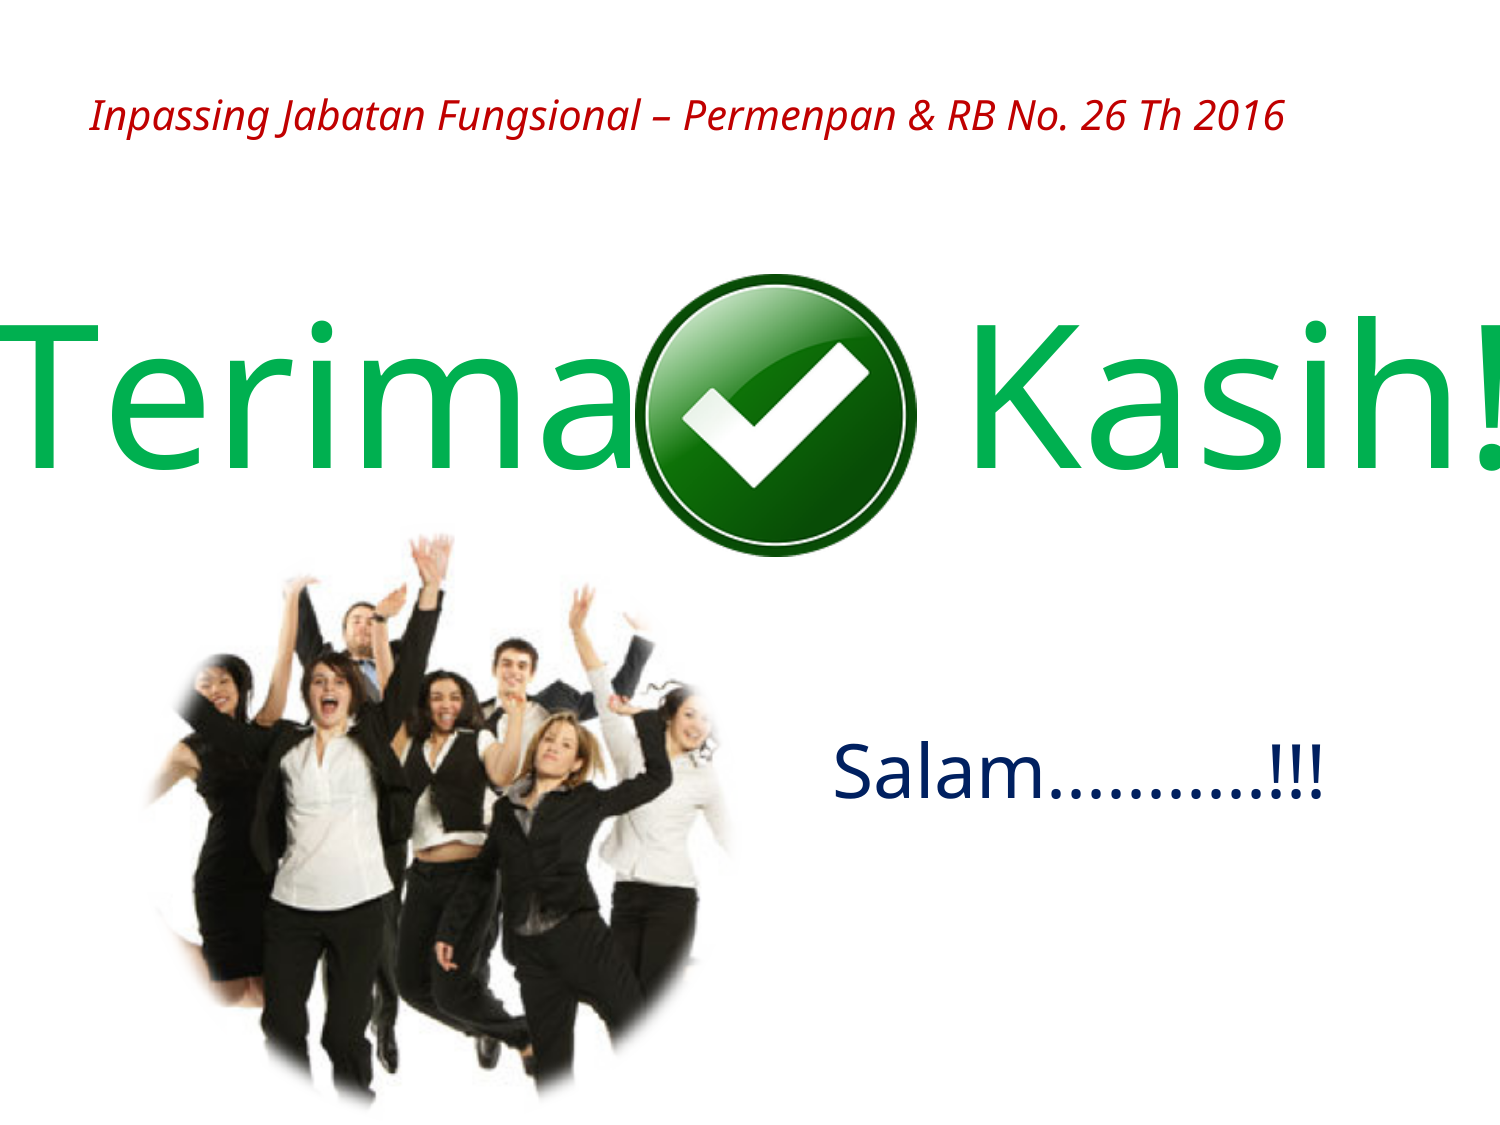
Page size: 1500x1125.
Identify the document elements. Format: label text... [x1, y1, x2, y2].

text_box Inpassing Jabatan Fungsional – Permenpan & RB No. 26 Th 2016 [75, 81, 1500, 147]
text_box Terima Kasih! [0, 262, 1500, 514]
picture [137, 274, 917, 1125]
text_box Salam...........!!! [775, 718, 1359, 820]
